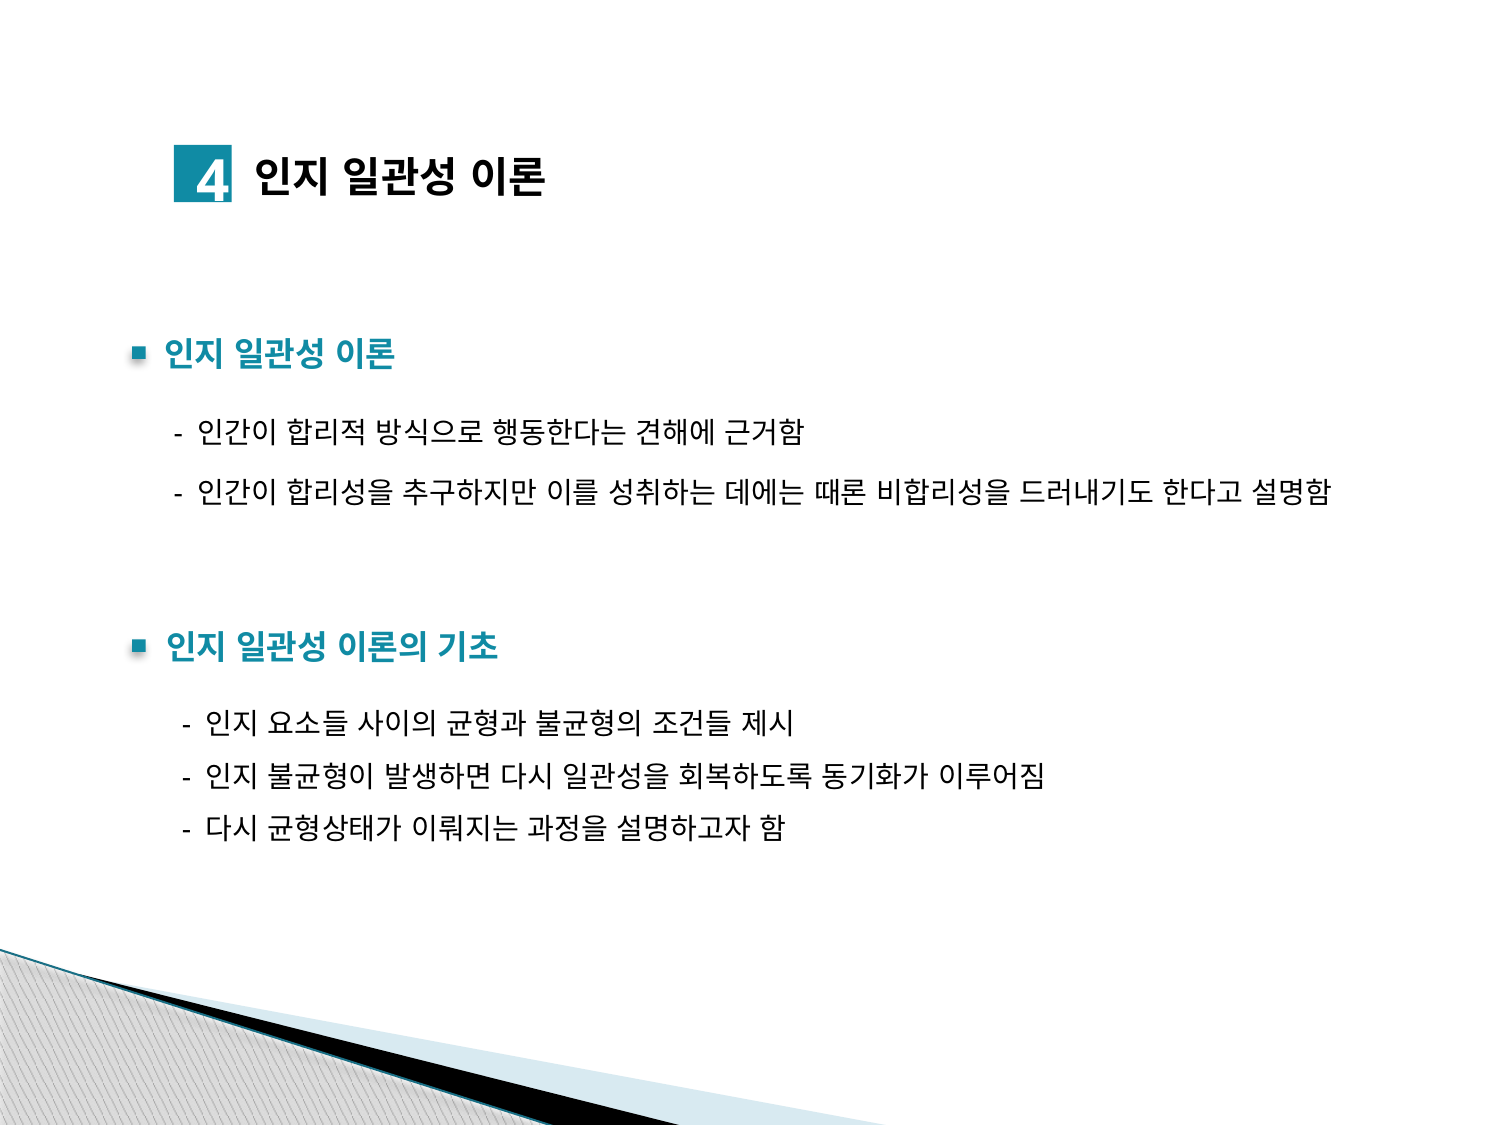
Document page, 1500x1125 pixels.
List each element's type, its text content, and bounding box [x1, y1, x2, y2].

text_box 인지 일관성 이론의 기초 [151, 619, 514, 674]
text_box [173, 142, 869, 214]
text_box - 인간이 합리적 방식으로 행동한다는 견해에 근거함 - 인간이 합리성을 추구하지만 이를 성취하는 데에는 때론 비합리성을 드러내기도 한다고 설명함 [159, 396, 1398, 517]
text_box - 인지 요소들 사이의 균형과 불균형의 조건들 제시 - 인지 불균형이 발생하면 다시 일관성을 회복하도록 동기화가 이루어짐 - 다시 균형상태가 이뤄지는 과정을 설명하고자 함 [167, 680, 1062, 853]
text_box [131, 346, 146, 360]
text_box 인지 일관성 이론 [149, 326, 412, 381]
text_box [131, 639, 146, 653]
